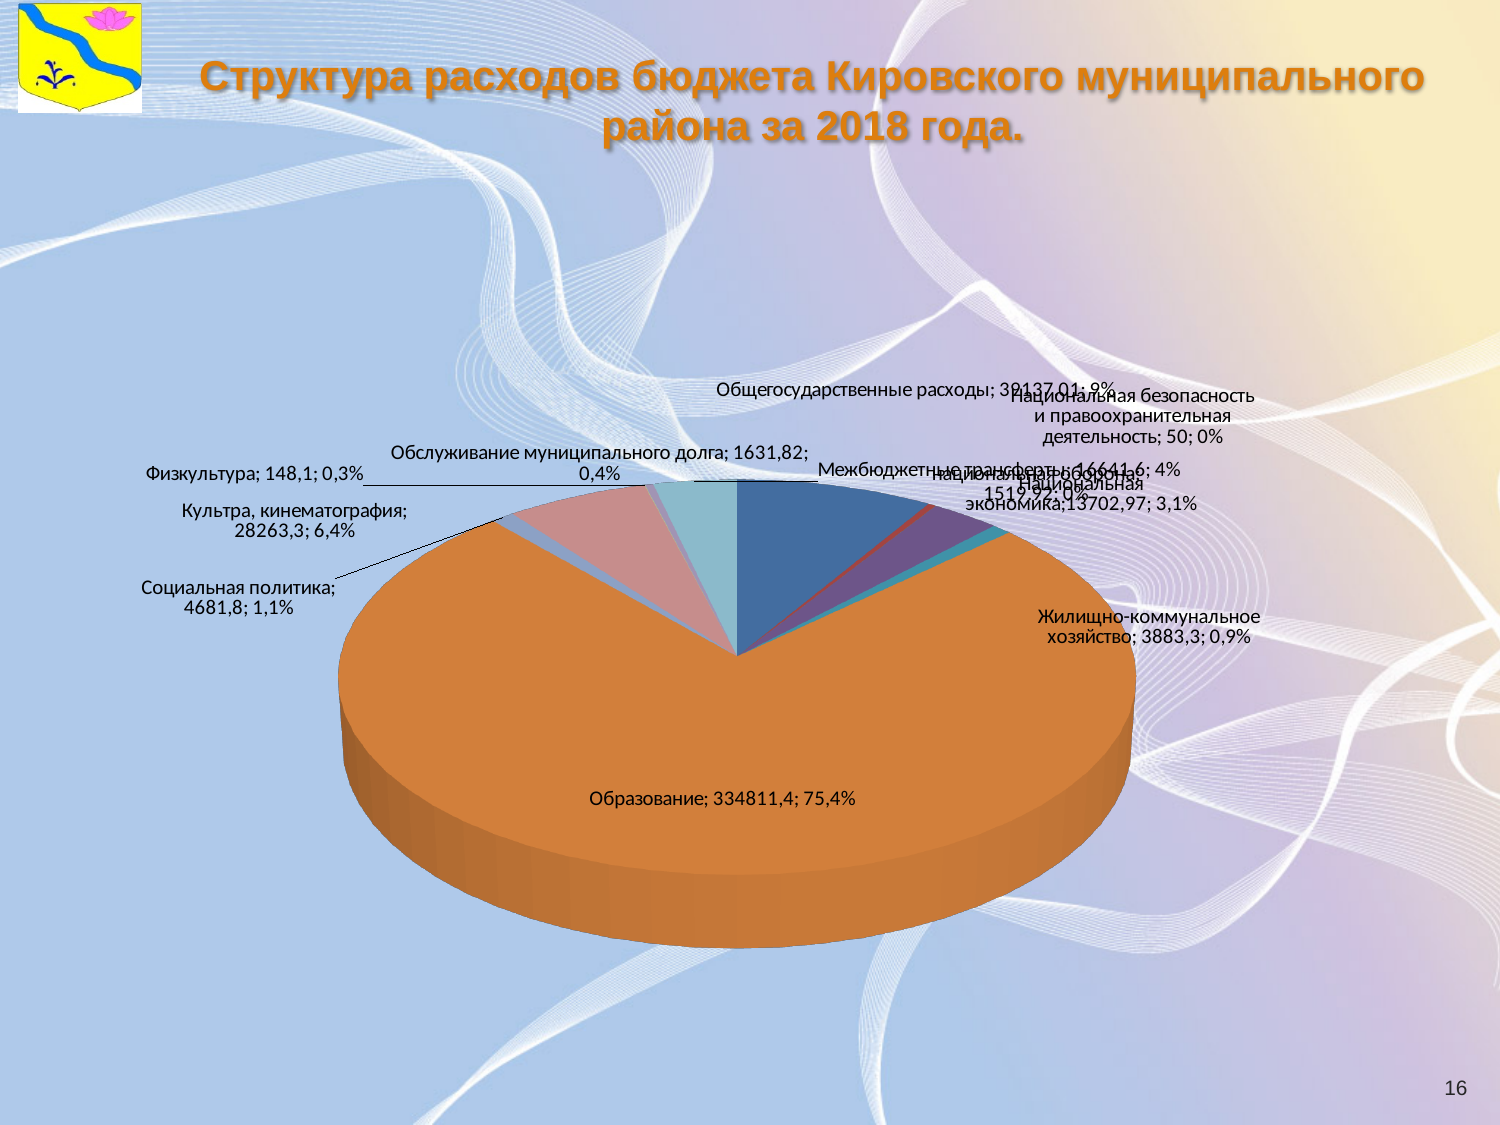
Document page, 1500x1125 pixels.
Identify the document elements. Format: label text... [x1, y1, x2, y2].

chart [74, 176, 1463, 1006]
picture [0, 0, 1500, 1125]
title Структура расходов бюджета Кировского муниципального района за 2018 года. [162, 26, 1463, 172]
slide_number 16 [1417, 1057, 1494, 1118]
